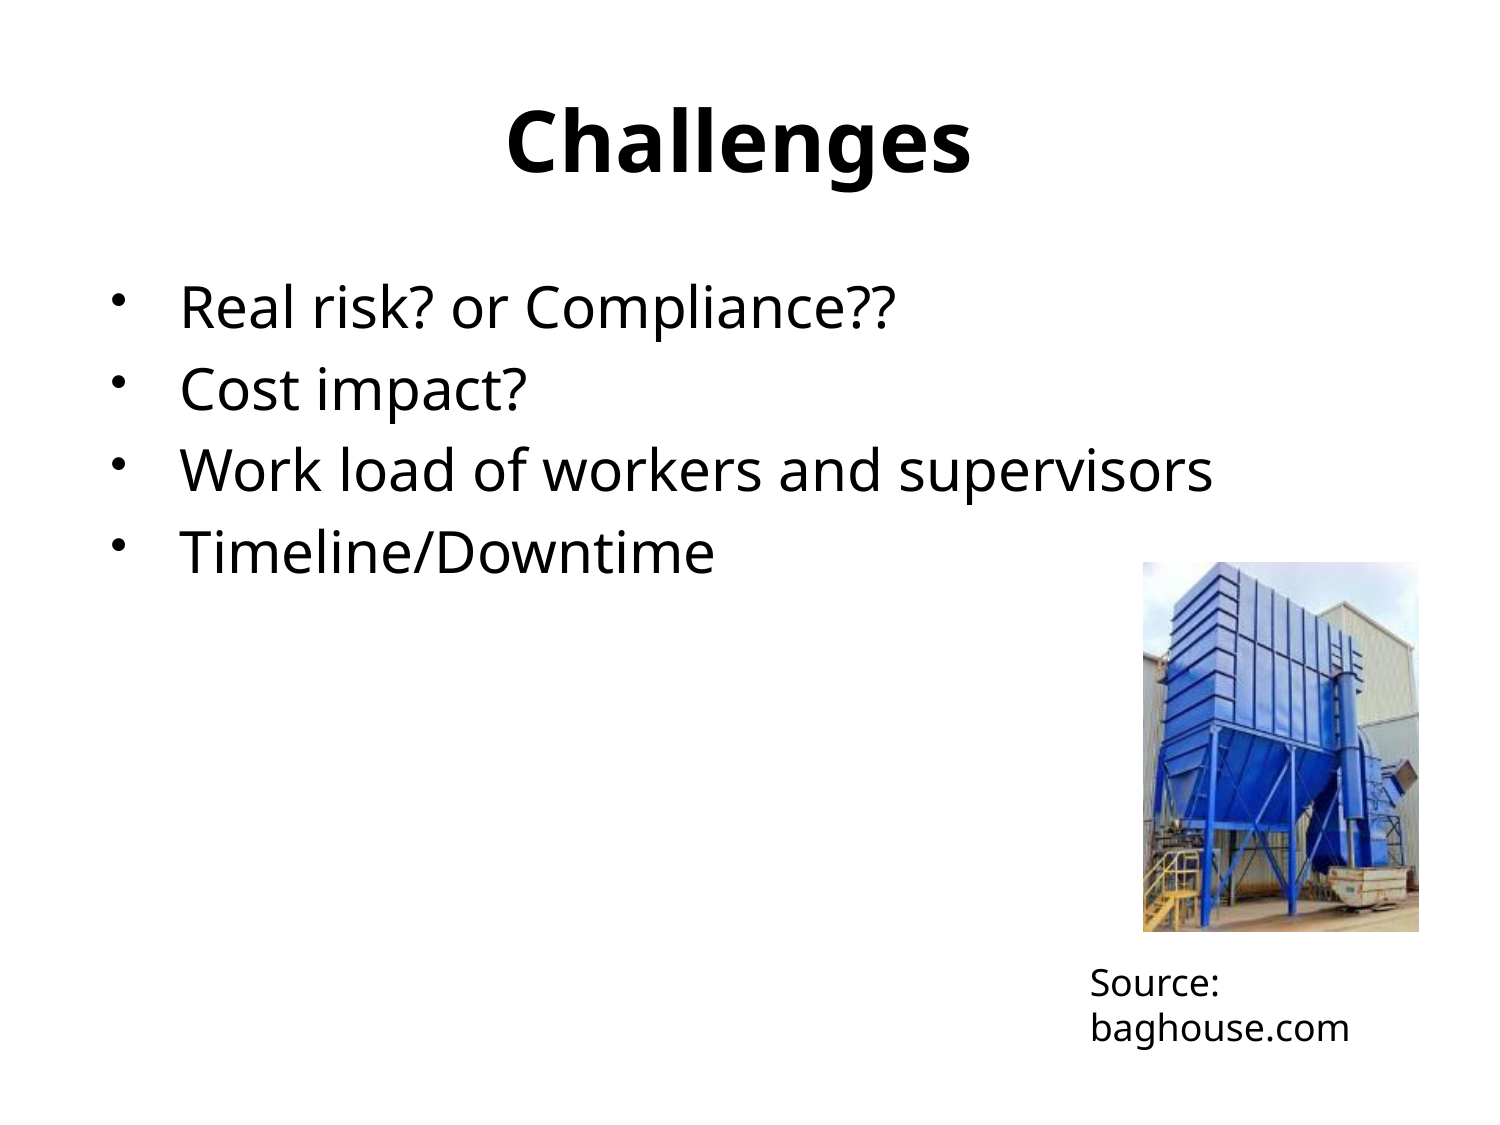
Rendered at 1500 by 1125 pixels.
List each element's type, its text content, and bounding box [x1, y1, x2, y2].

text_box Source: baghouse.com [1074, 951, 1488, 1057]
picture [1143, 562, 1420, 932]
title Challenges [75, 45, 1425, 233]
list Real risk? or Compliance?? Cost impact? Work load of workers and supervisors Timeline/Downtime [75, 262, 1425, 1035]
